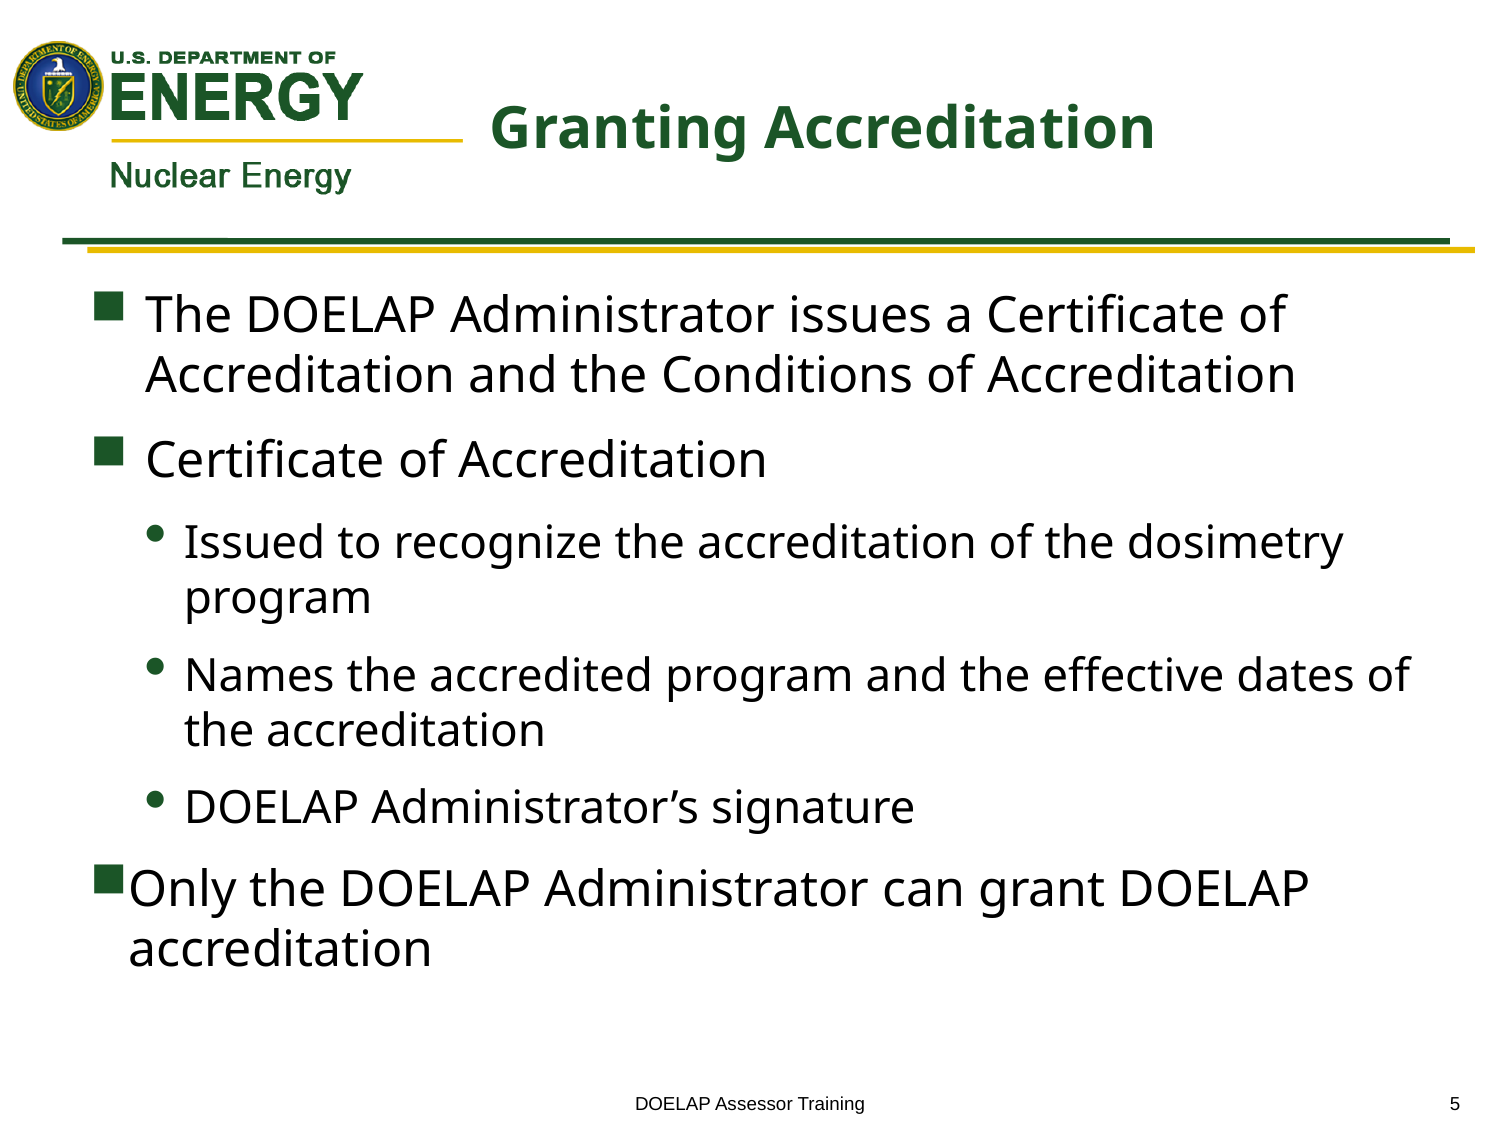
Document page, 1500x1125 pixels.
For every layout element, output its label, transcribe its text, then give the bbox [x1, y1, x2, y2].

footer DOELAP Assessor Training [512, 1084, 988, 1125]
picture [12, 14, 463, 263]
title Granting Accreditation [474, 24, 1426, 226]
list The DOELAP Administrator issues a Certificate of Accreditation and the Conditions of Accreditation Certificate of Accreditation Issued to recognize the accreditation of the dosimetry program Names the accredited program and the effective dates of the accreditation DOELAP Administrator’s signature Only the DOELAP Administrator can grant DOELAP accreditation [74, 274, 1451, 1051]
